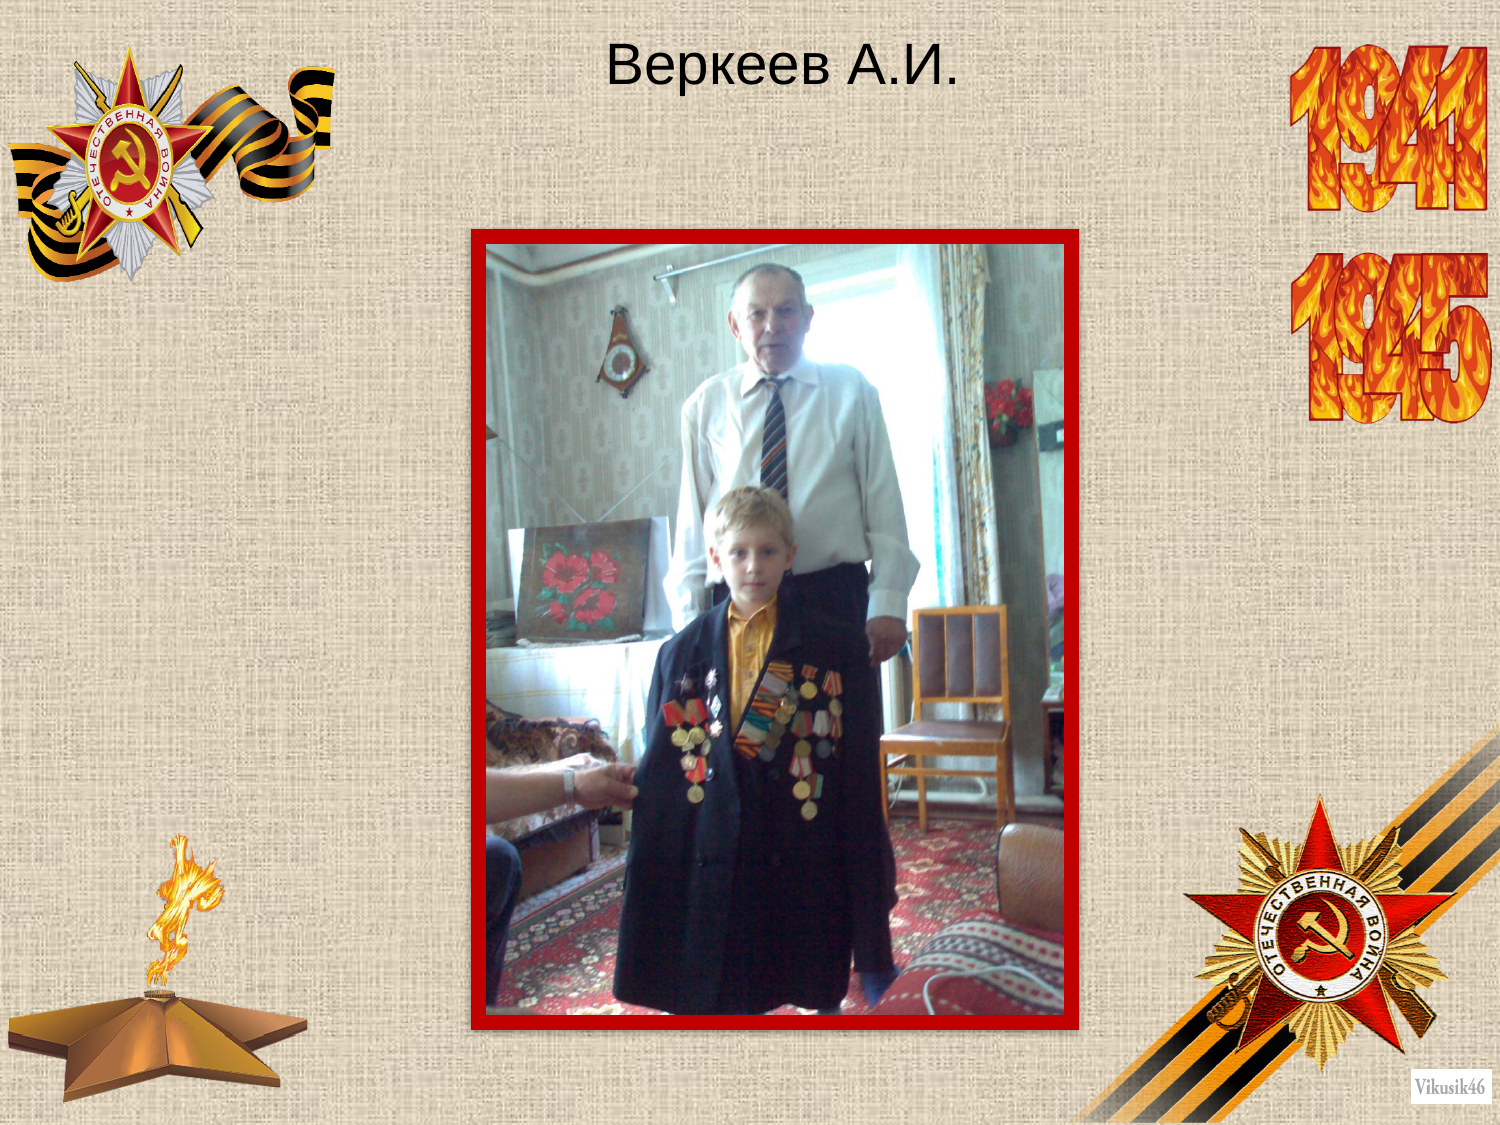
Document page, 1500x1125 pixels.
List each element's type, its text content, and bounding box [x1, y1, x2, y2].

text_box Веркеев А.И. [348, 19, 1235, 104]
picture [0, 0, 1500, 1125]
